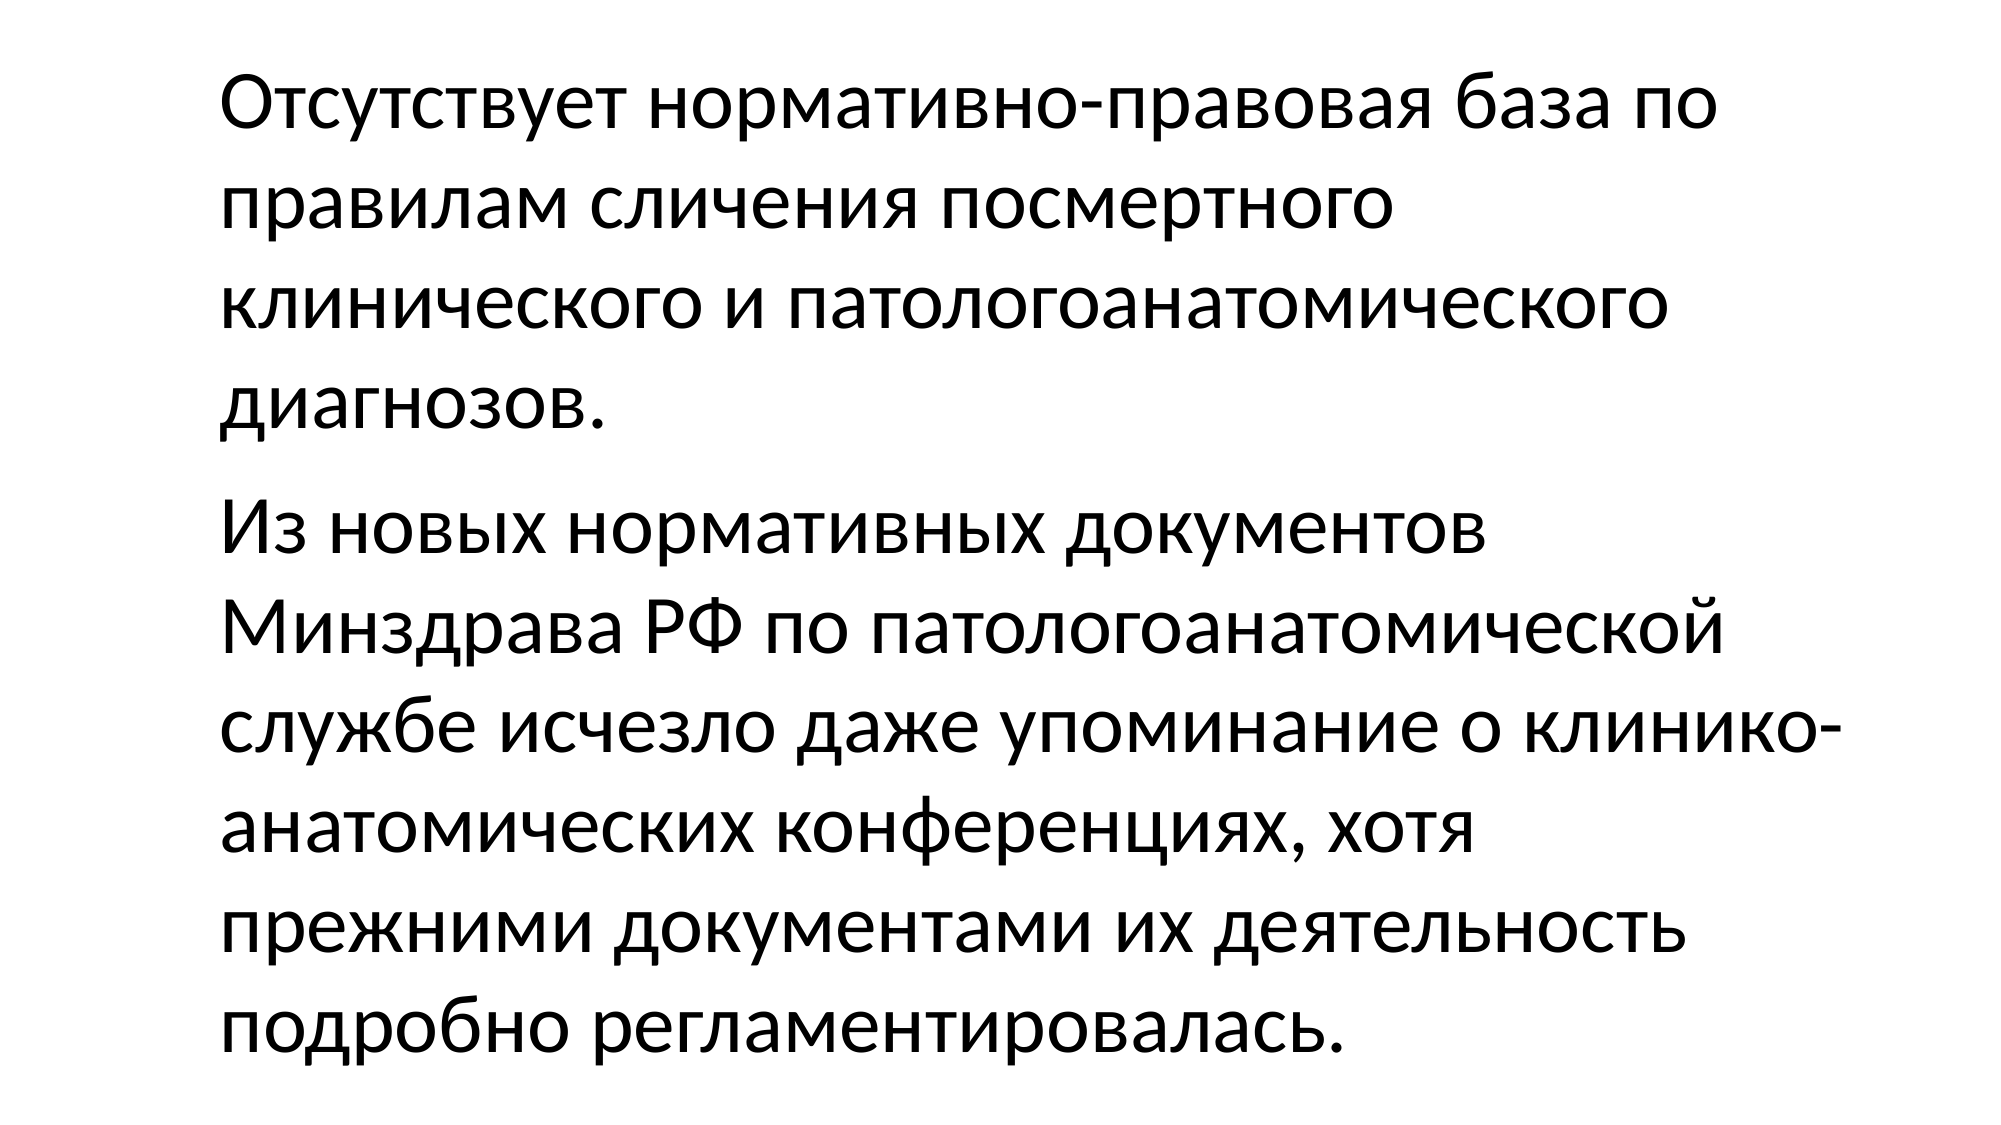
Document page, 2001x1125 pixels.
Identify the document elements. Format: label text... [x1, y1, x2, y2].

text_box Отсутствует нормативно-правовая база по правилам сличения посмертного клинического и патологоанатомического диагнозов. Из новых нормативных документов Минздрава РФ по патологоанатомической службе исчезло даже упоминание о клинико-анатомических конференциях, хотя прежними документами их деятельность подробно регламентировалась. [205, 37, 1863, 1077]
